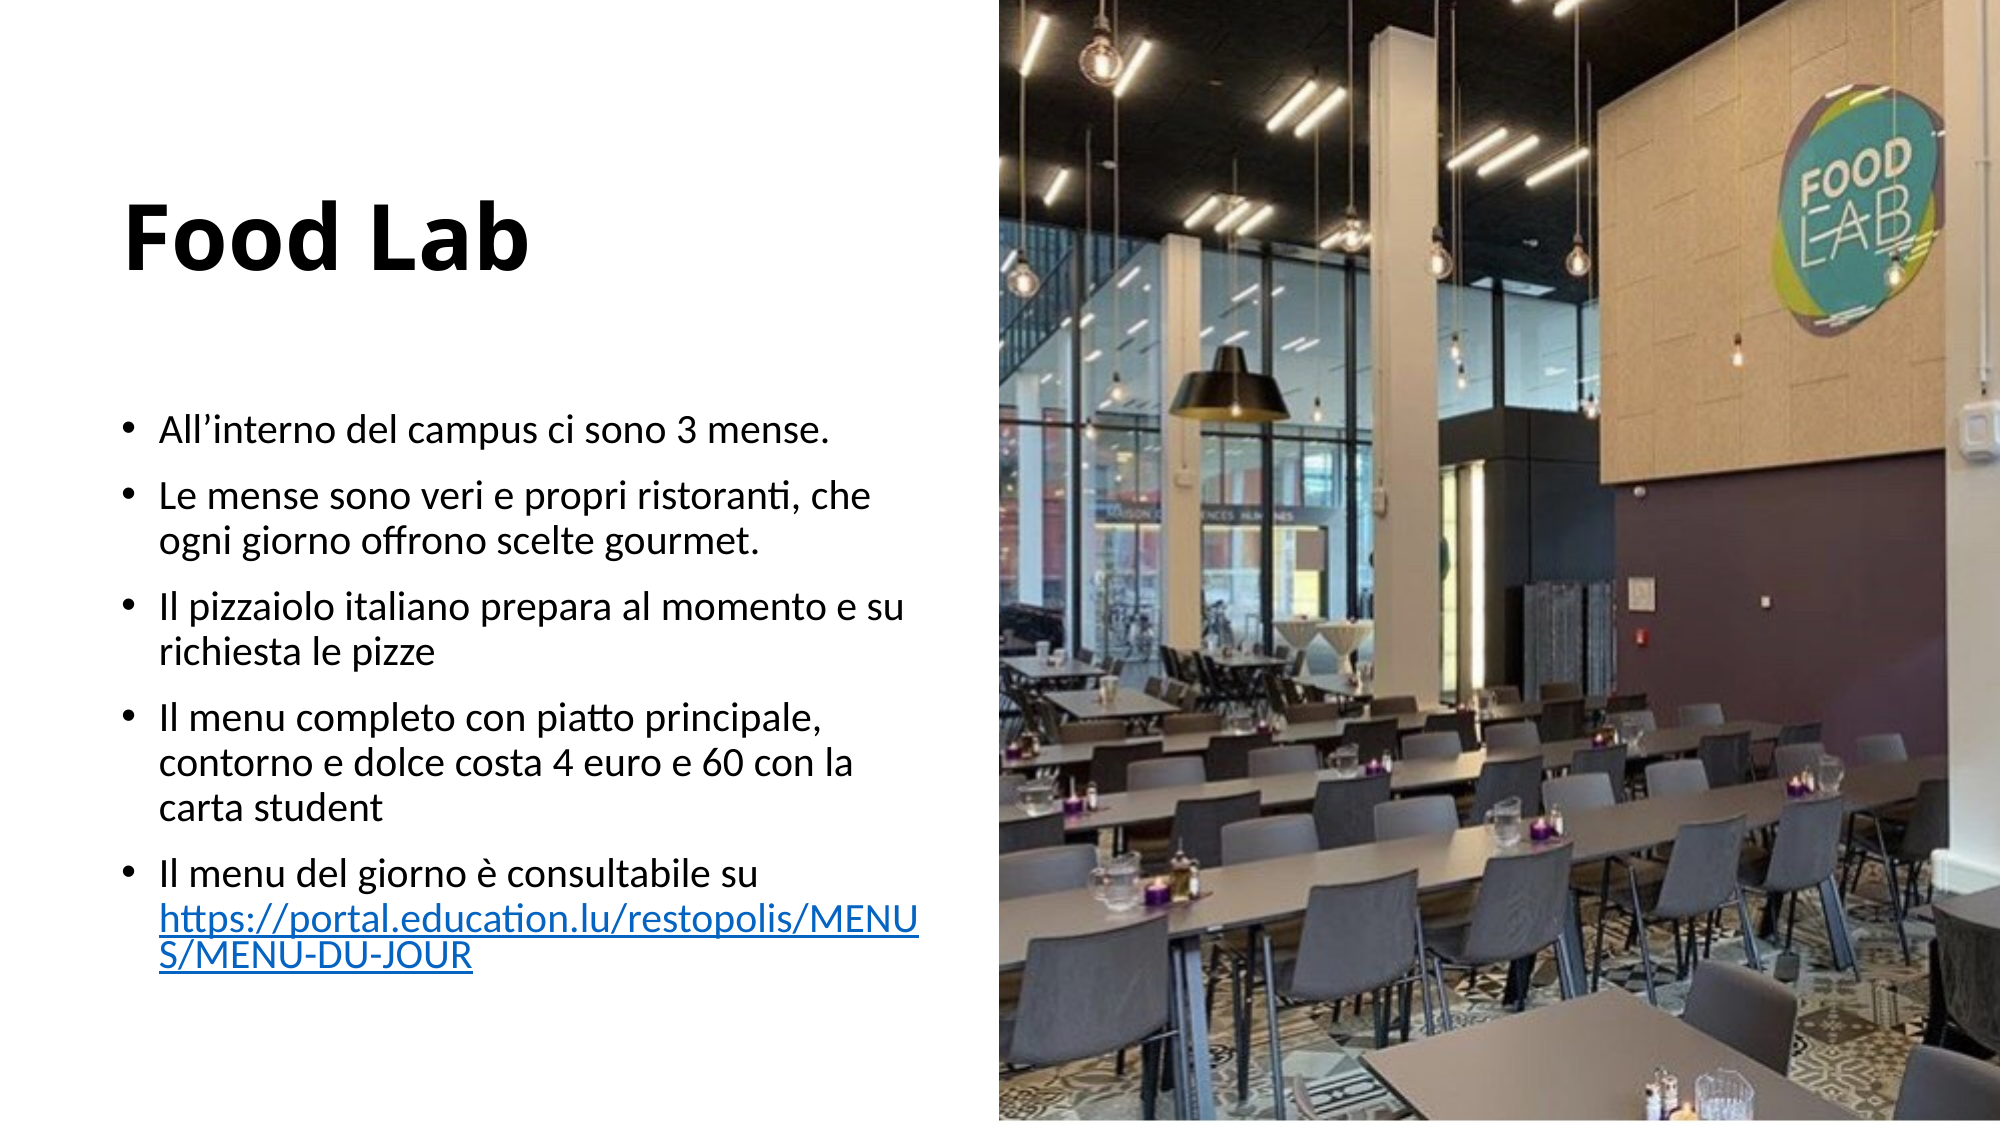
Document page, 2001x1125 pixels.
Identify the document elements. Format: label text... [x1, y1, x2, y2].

list All’interno del campus ci sono 3 mense. Le mense sono veri e propri ristoranti, che ogni giorno offrono scelte gourmet. Il pizzaiolo italiano prepara al momento e su richiesta le pizze Il menu completo con piatto principale, contorno e dolce costa 4 euro e 60 con la carta student Il menu del giorno è consultabile su https://portal.education.lu/restopolis/MENUS/MENU-DU-JOUR [106, 399, 948, 1021]
picture [999, 0, 2000, 1125]
title Food Lab [106, 103, 948, 379]
